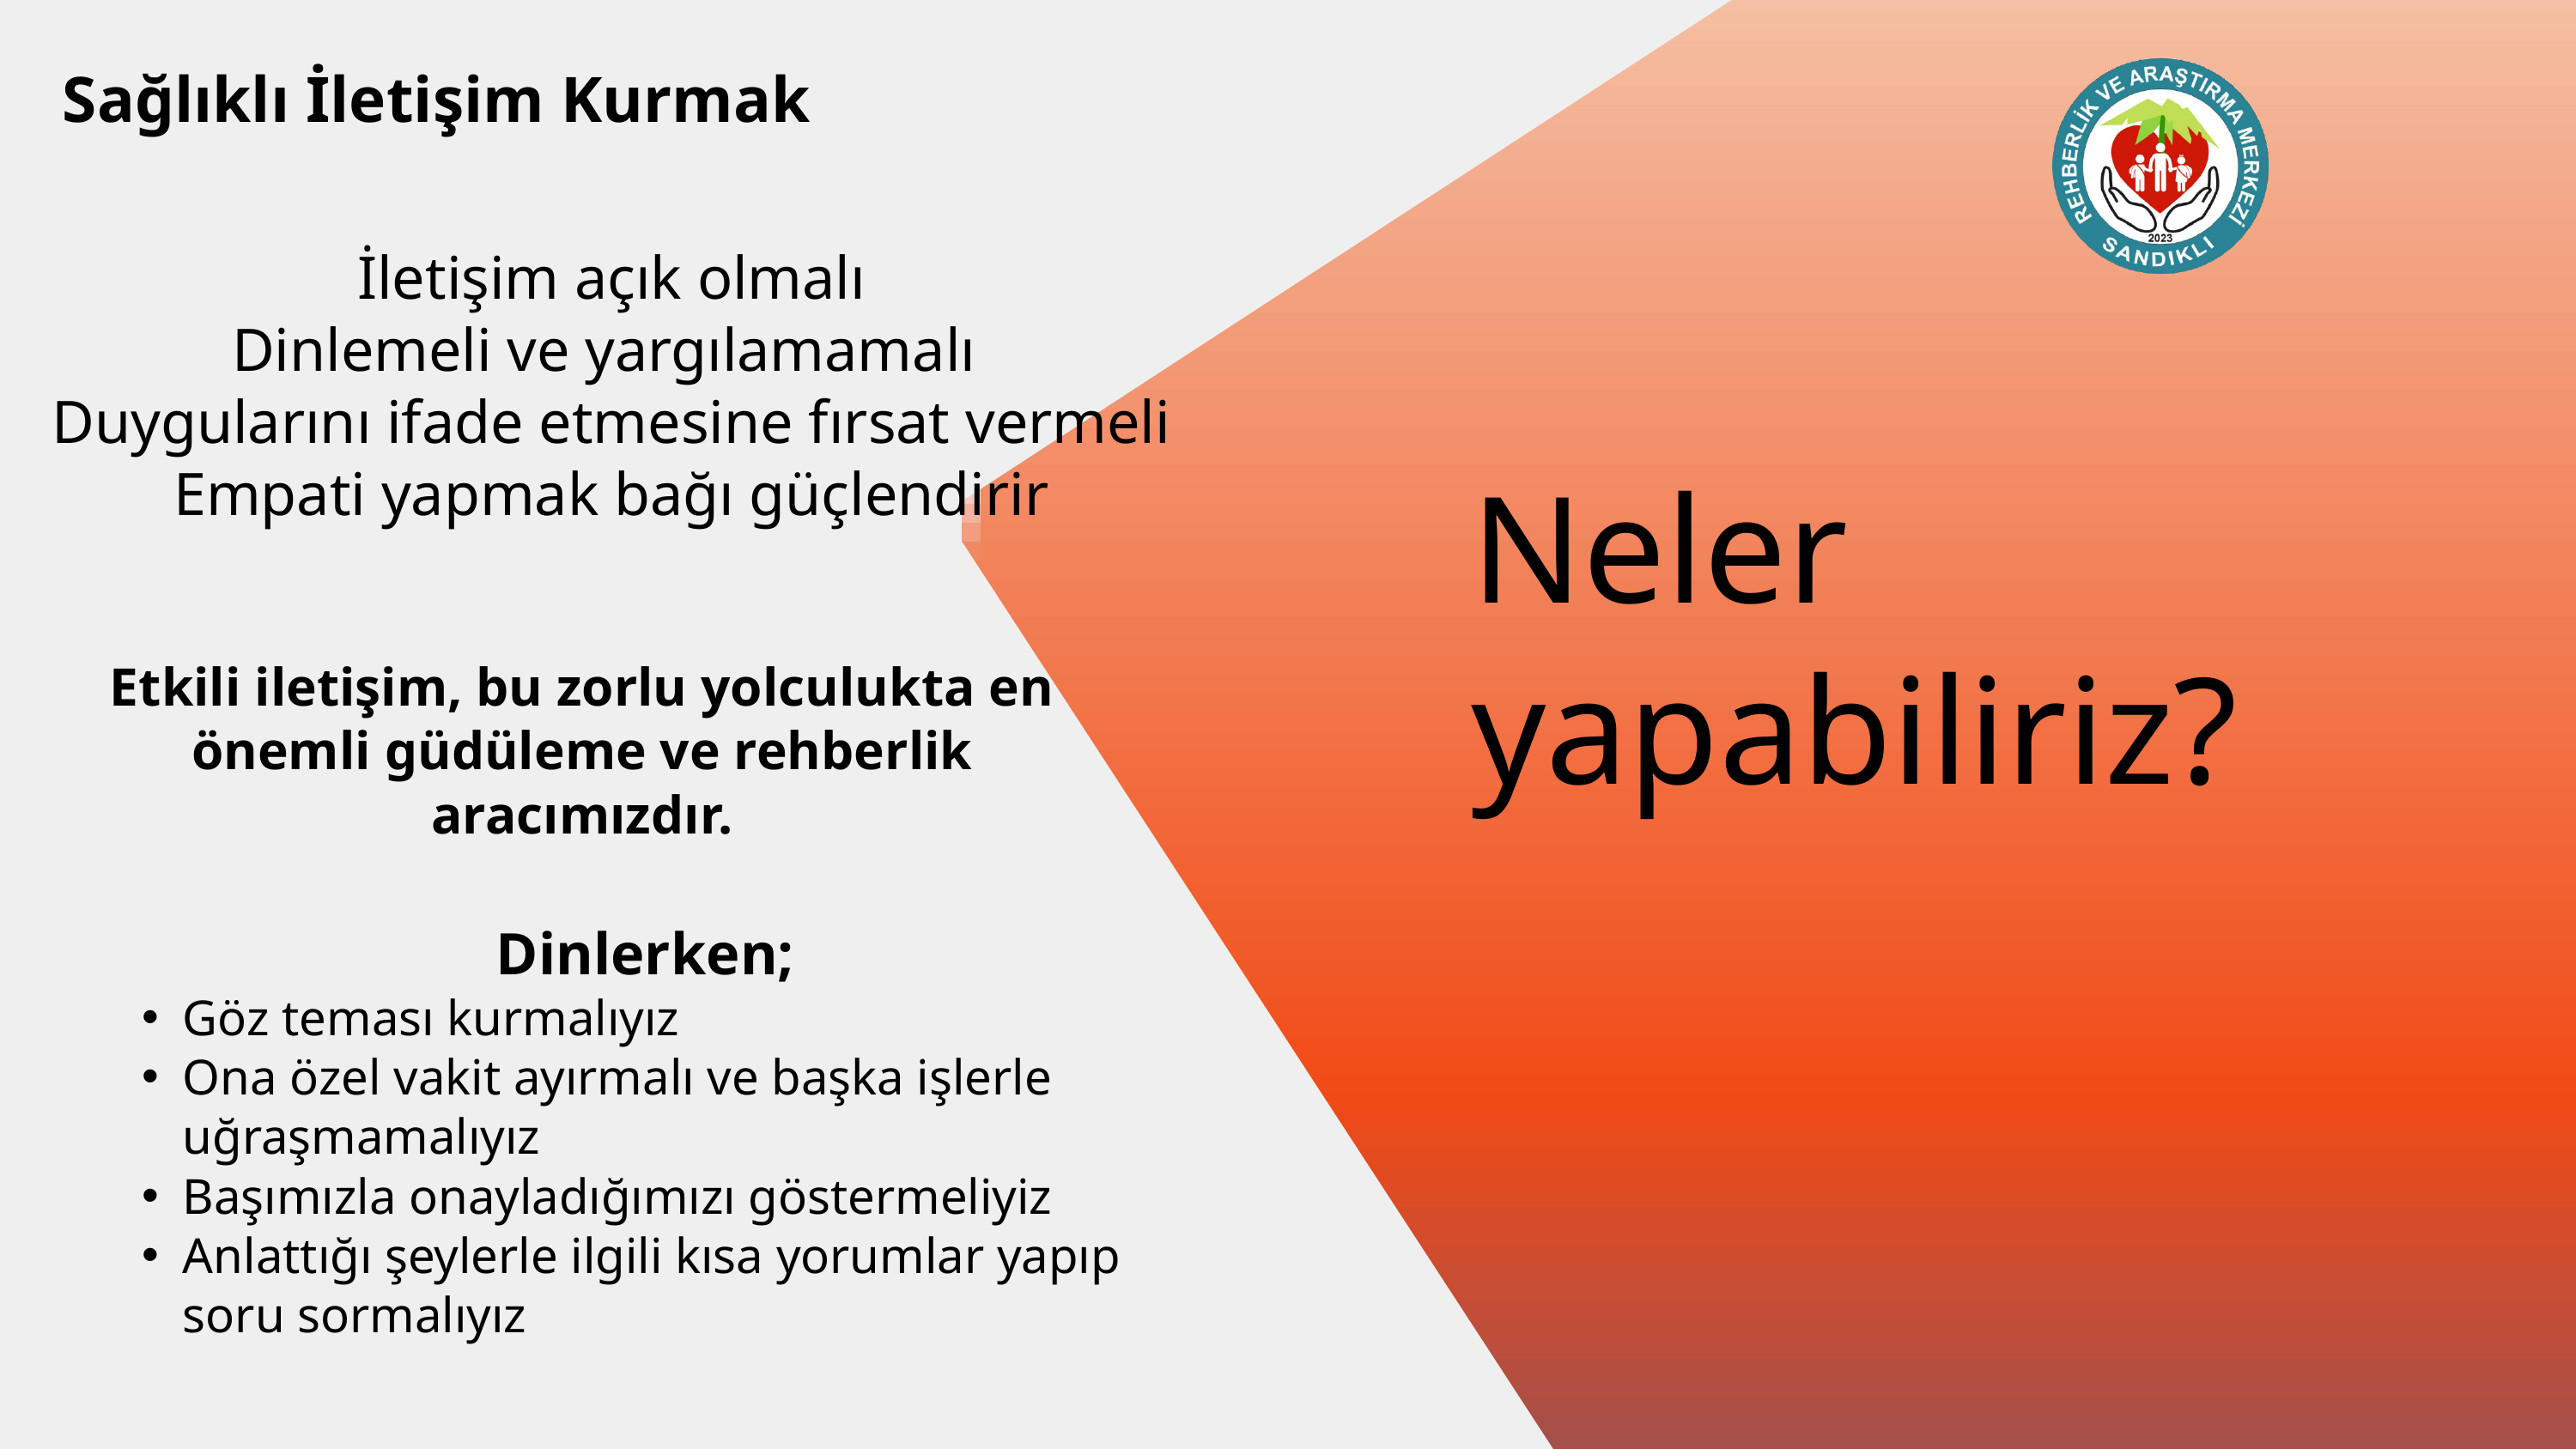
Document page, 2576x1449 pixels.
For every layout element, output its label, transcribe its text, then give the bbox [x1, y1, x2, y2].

picture [2052, 58, 2269, 274]
text_box İletişim açık olmalı Dinlemeli ve yargılamamalı Duygularını ifade etmesine fırsat vermeli Empati yapmak bağı güçlendirir [0, 238, 1261, 579]
text_box Neler yapabiliriz? [1471, 452, 2488, 814]
text_box Etkili iletişim, bu zorlu yolculukta en önemli güdüleme ve rehberlik aracımızdır. [38, 652, 1127, 845]
text_box [986, 0, 2576, 1449]
text_box Dinlerken; Göz teması kurmalıyız Ona özel vakit ayırmalı ve başka işlerle uğraşmamalıyız Başımızla onayladığımızı göstermeliyiz Anlattığı şeylerle ilgili kısa yorumlar yapıp soru sormalıyız [100, 915, 1190, 1343]
text_box Sağlıklı İletişim Kurmak [62, 58, 996, 136]
